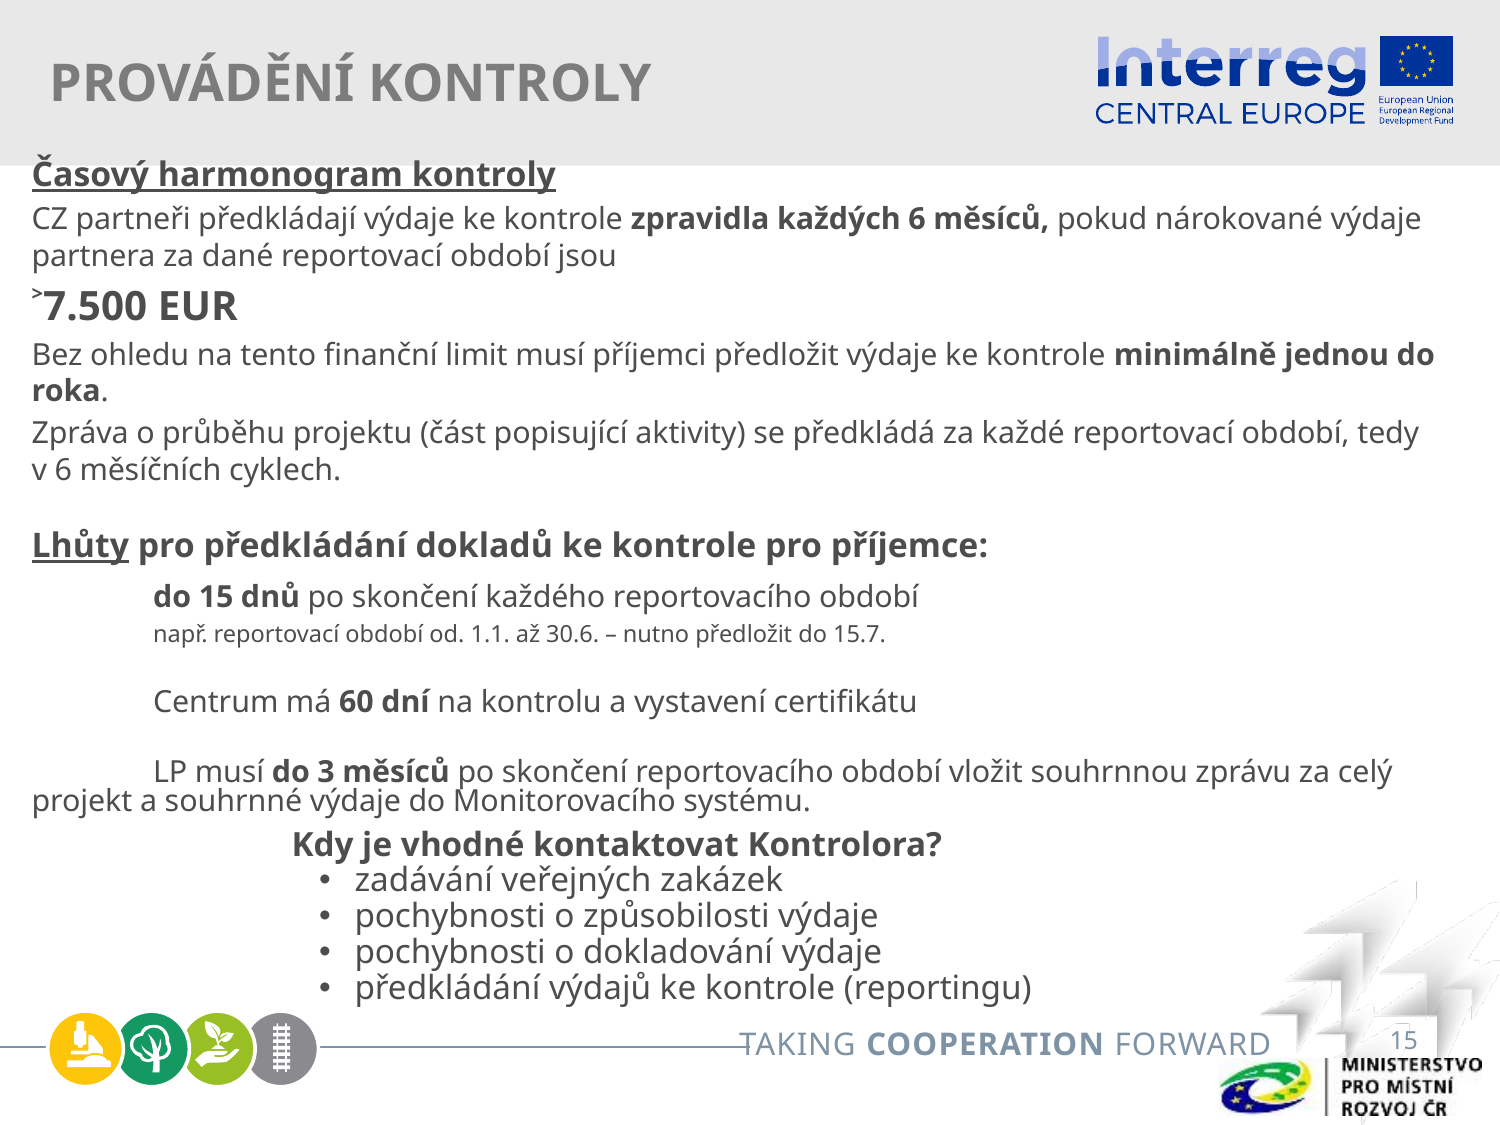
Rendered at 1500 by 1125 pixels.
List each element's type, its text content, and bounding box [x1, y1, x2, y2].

title Provádění Kontroly [0, 0, 1084, 183]
list Časový harmonogram kontroly CZ partneři předkládají výdaje ke kontrole zpravidla každých 6 měsíců, pokud nárokované výdaje partnera za dané reportovací období jsou ˃7.500 EUR Bez ohledu na tento finanční limit musí příjemci předložit výdaje ke kontrole minimálně jednou do roka. Zpráva o průběhu projektu (část popisující aktivity) se předkládá za každé reportovací období, tedy v 6 měsíčních cyklech. Lhůty pro předkládání dokladů ke kontrole pro příjemce: do 15 dnů po skončení každého reportovacího období např. reportovací období od. 1.1. až 30.6. – nutno předložit do 15.7. Centrum má 60 dní na kontrolu a vystavení certifikátu LP musí do 3 měsíců po skončení reportovacího období vložit souhrnnou zprávu za celý projekt a souhrnné výdaje do Monitorovacího systému. [31, 160, 1438, 821]
picture [1218, 878, 1500, 1125]
text_box Kdy je vhodné kontaktovat Kontrolora? zadávání veřejných zakázek pochybnosti o způsobilosti výdaje pochybnosti o dokladování výdaje předkládání výdajů ke kontrole (reportingu) [276, 819, 1210, 1015]
